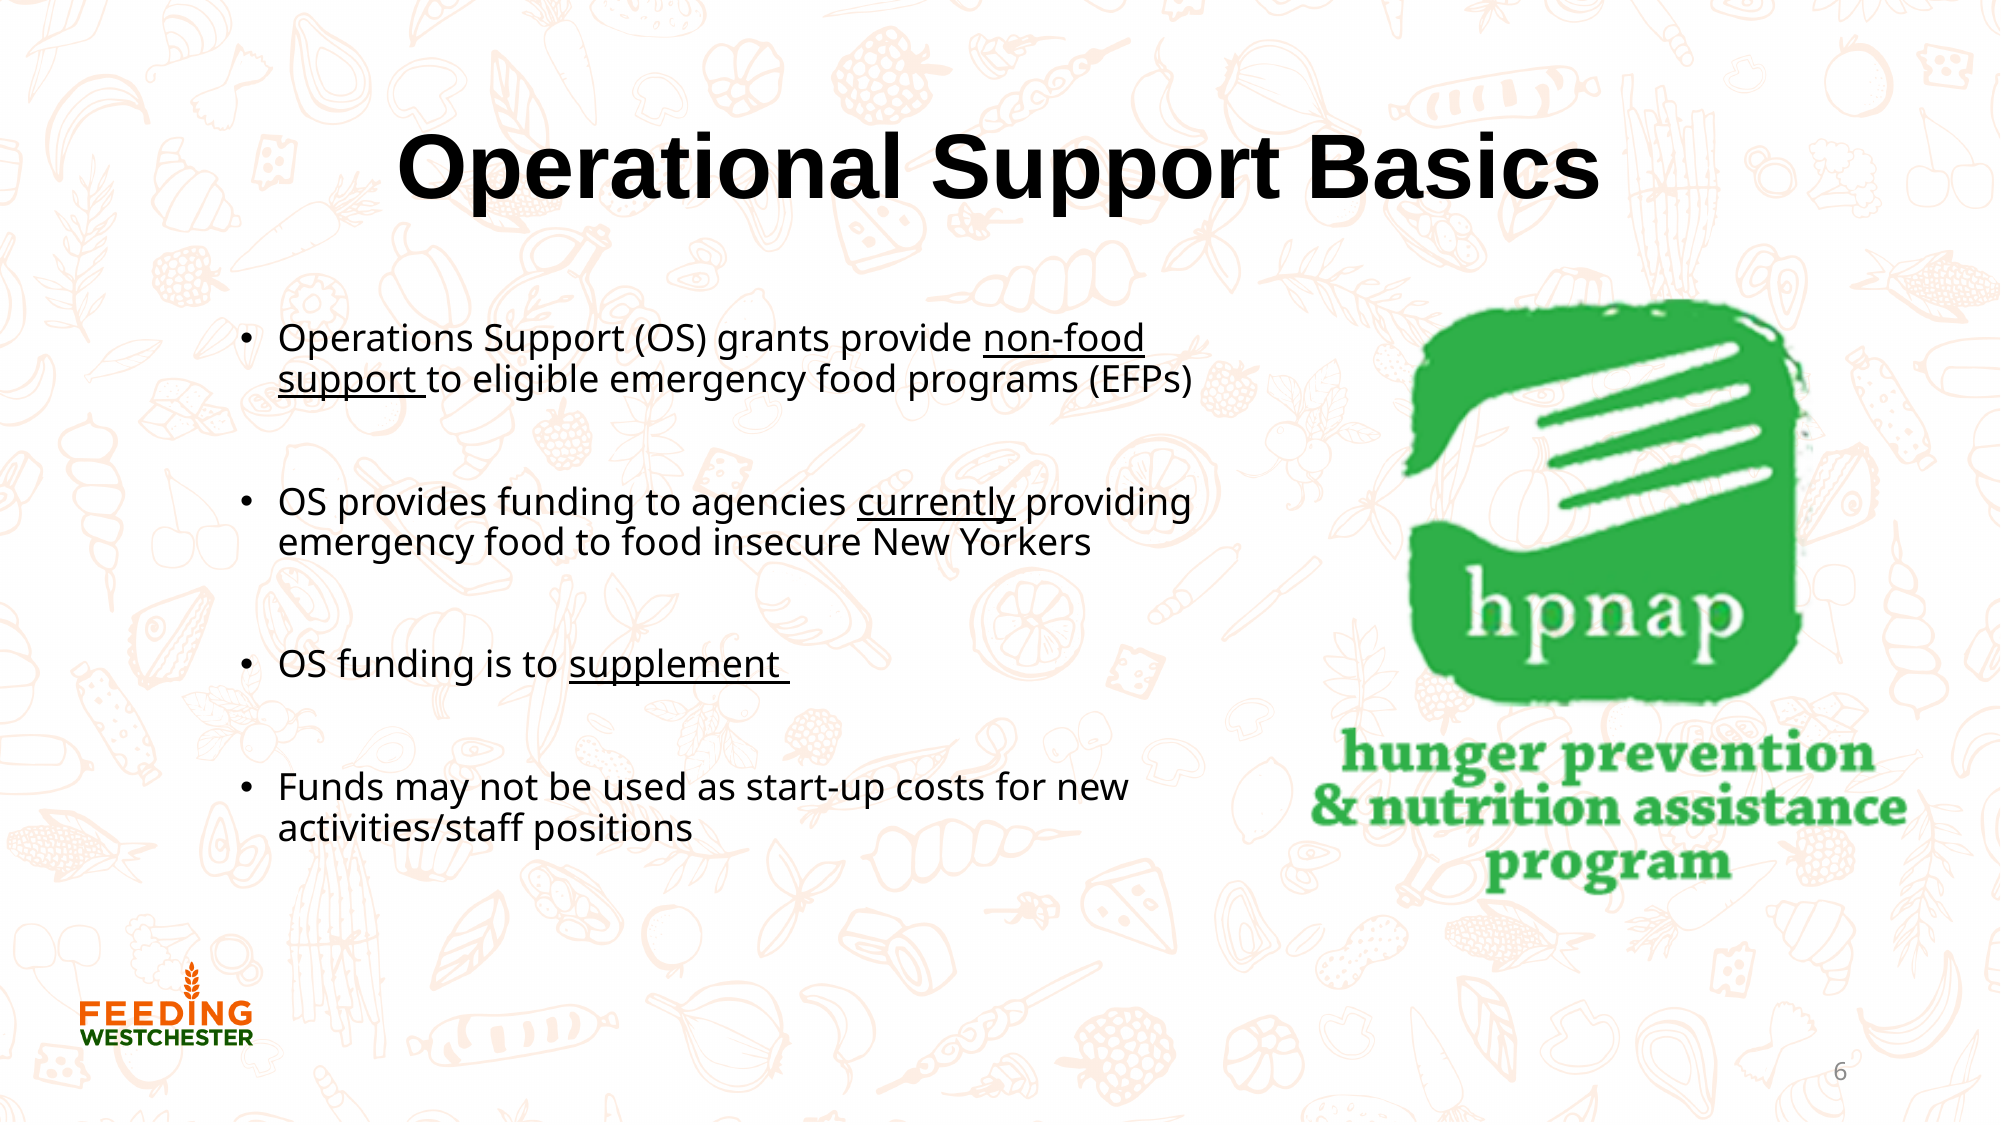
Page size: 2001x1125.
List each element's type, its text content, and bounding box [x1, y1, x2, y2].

slide_number 6 [1412, 1042, 1863, 1103]
picture [0, 0, 2001, 1125]
list Operations Support (OS) grants provide non-food support to eligible emergency food programs (EFPs) OS provides funding to agencies currently providing emergency food to food insecure New Yorkers OS funding is to supplement Funds may not be used as start-up costs for new activities/staff positions [225, 312, 1298, 905]
title Operational Support Basics [137, 59, 1863, 278]
